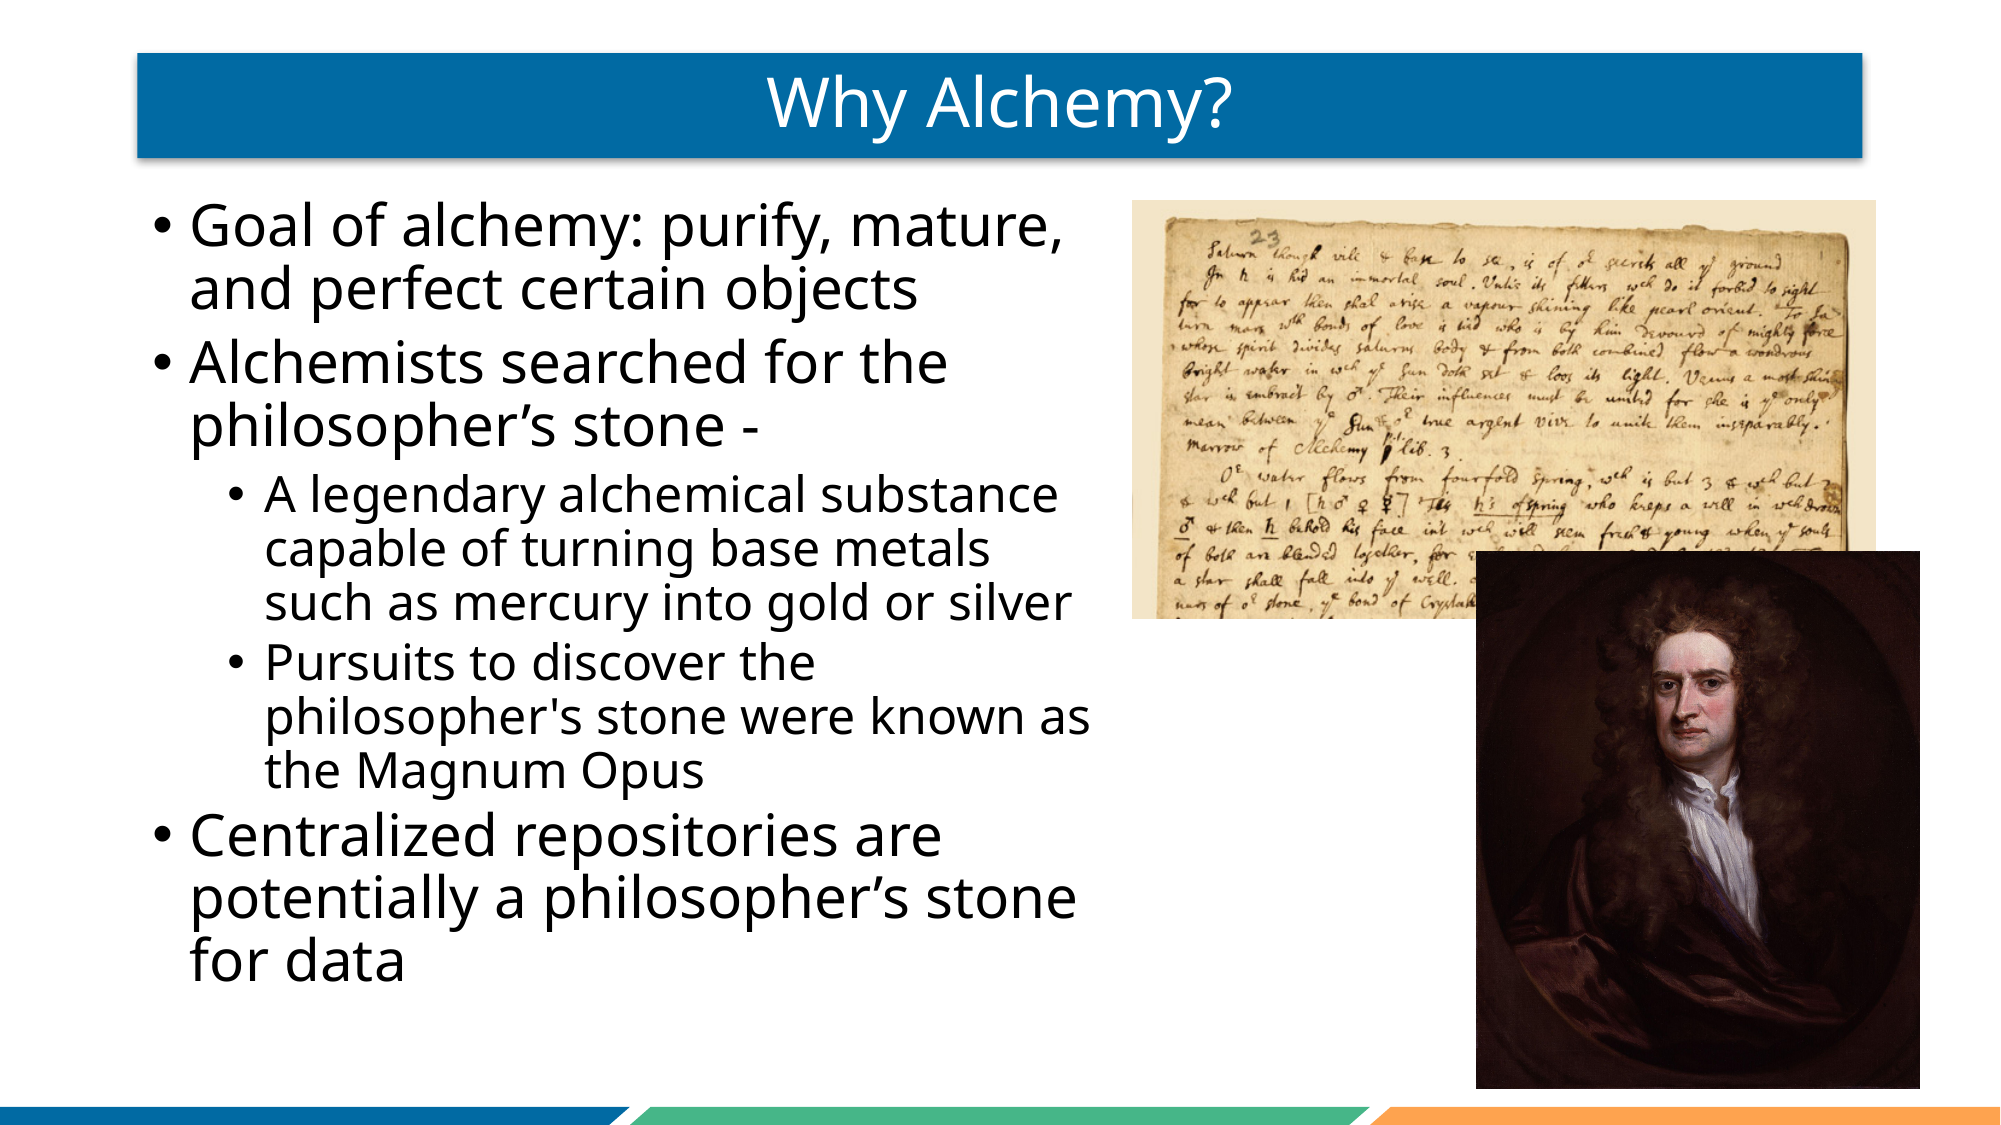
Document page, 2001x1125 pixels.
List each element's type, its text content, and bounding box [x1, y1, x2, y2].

picture [1132, 200, 1920, 1089]
list Goal of alchemy: purify, mature, and perfect certain objects Alchemists searched for the philosopher’s stone - A legendary alchemical substance capable of turning base metals such as mercury into gold or silver Pursuits to discover the philosopher's stone were known as the Magnum Opus Centralized repositories are potentially a philosopher’s stone for data [137, 189, 1118, 1089]
title Why Alchemy? [137, 53, 1863, 159]
